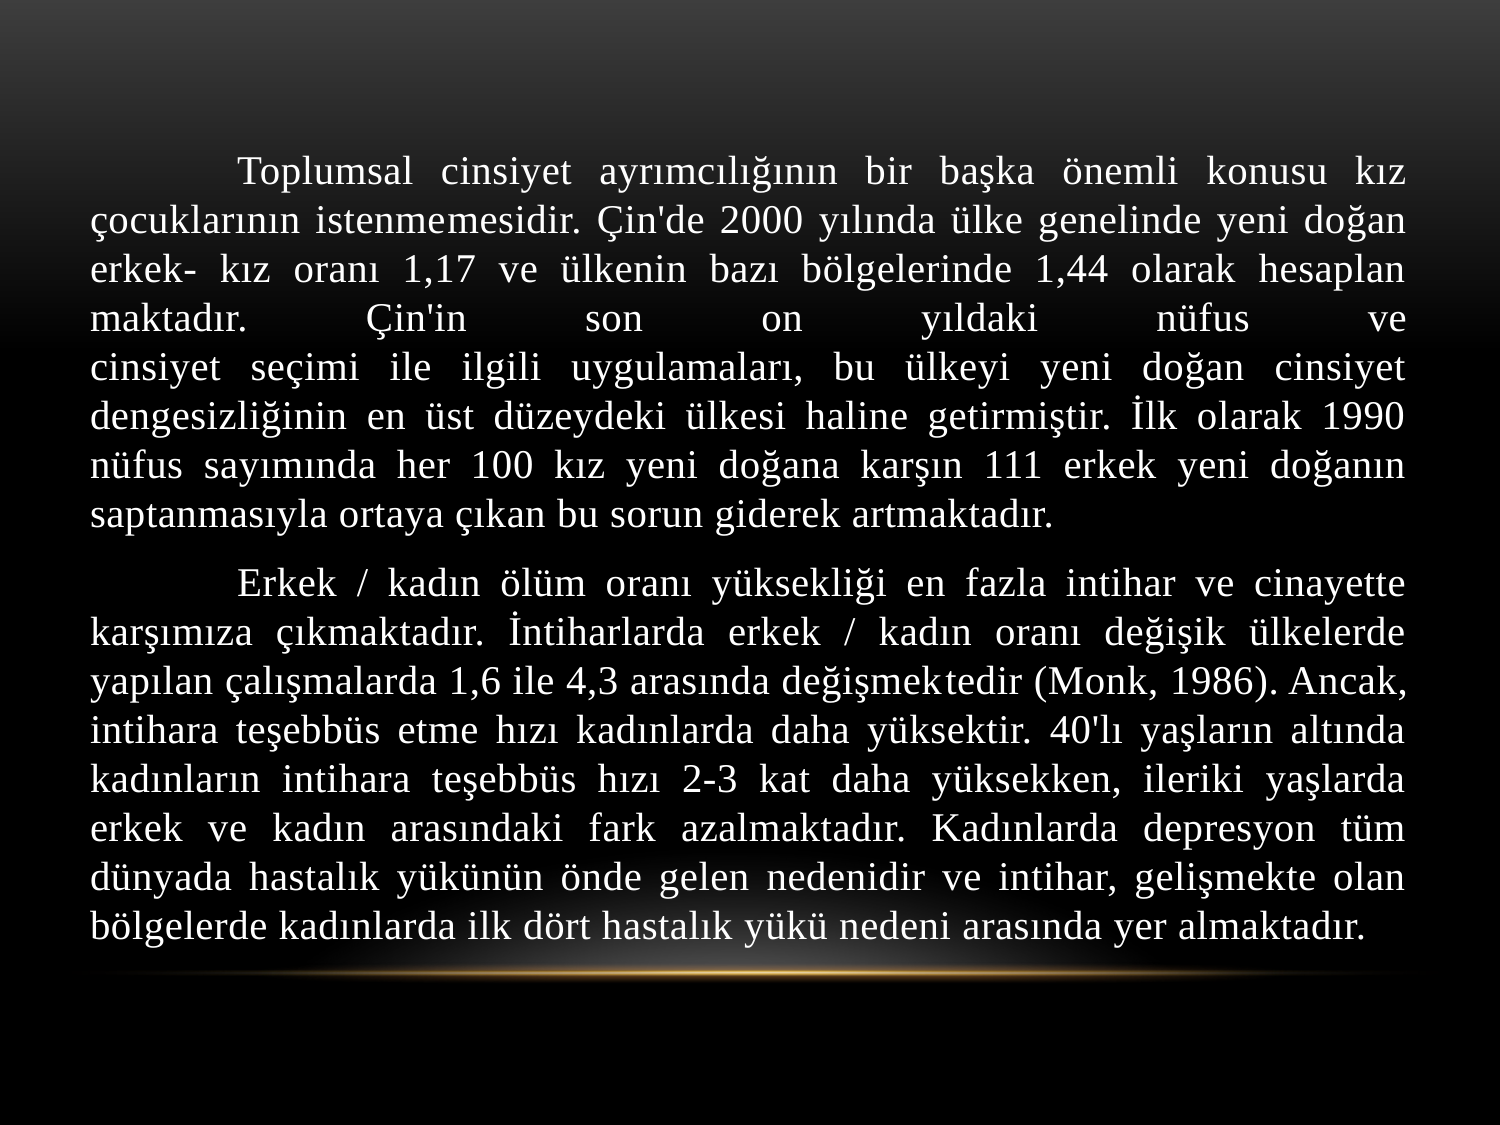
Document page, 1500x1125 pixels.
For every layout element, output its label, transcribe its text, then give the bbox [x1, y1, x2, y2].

picture [0, 0, 1500, 1125]
list Toplumsal cinsiyet ayrımcılığının bir başka önemli konusu kız çocuklarının istenme­mesidir. Çin'de 2000 yılında ülke genelinde yeni doğan erkek- kız oranı 1,17 ve ülkenin bazı bölgelerinde 1,44 olarak hesaplan­maktadır. Çin'in son on yıldaki nüfus ve cinsiyet seçimi ile ilgili uygulamaları, bu ülkeyi yeni doğan cinsiyet dengesizliğinin en üst düzeydeki ülkesi haline getirmiştir. İlk olarak 1990 nüfus sayımında her 100 kız yeni doğana karşın 111 erkek yeni doğanın saptanmasıyla ortaya çıkan bu sorun giderek artmaktadır. Erkek / kadın ölüm oranı yüksekliği en fazla intihar ve cinayette karşımıza çıkmaktadır. İntiharlarda erkek / kadın oranı değişik ülkelerde yapılan çalışmalarda 1,6 ile 4,3 arasında değişmek­tedir (Monk, 1986). Ancak, intihara teşebbüs etme hızı kadınlarda daha yüksektir. 40'lı yaşların altında kadınların intihara teşebbüs hızı 2-3 kat daha yüksekken, ileriki yaşlarda erkek ve kadın arasındaki fark azalmaktadır. Kadınlarda depresyon tüm dünyada hastalık yükünün önde gelen nedenidir ve intihar, gelişmekte olan bölgelerde kadınlarda ilk dört hastalık yükü nedeni arasında yer almaktadır. [75, 66, 1425, 1005]
